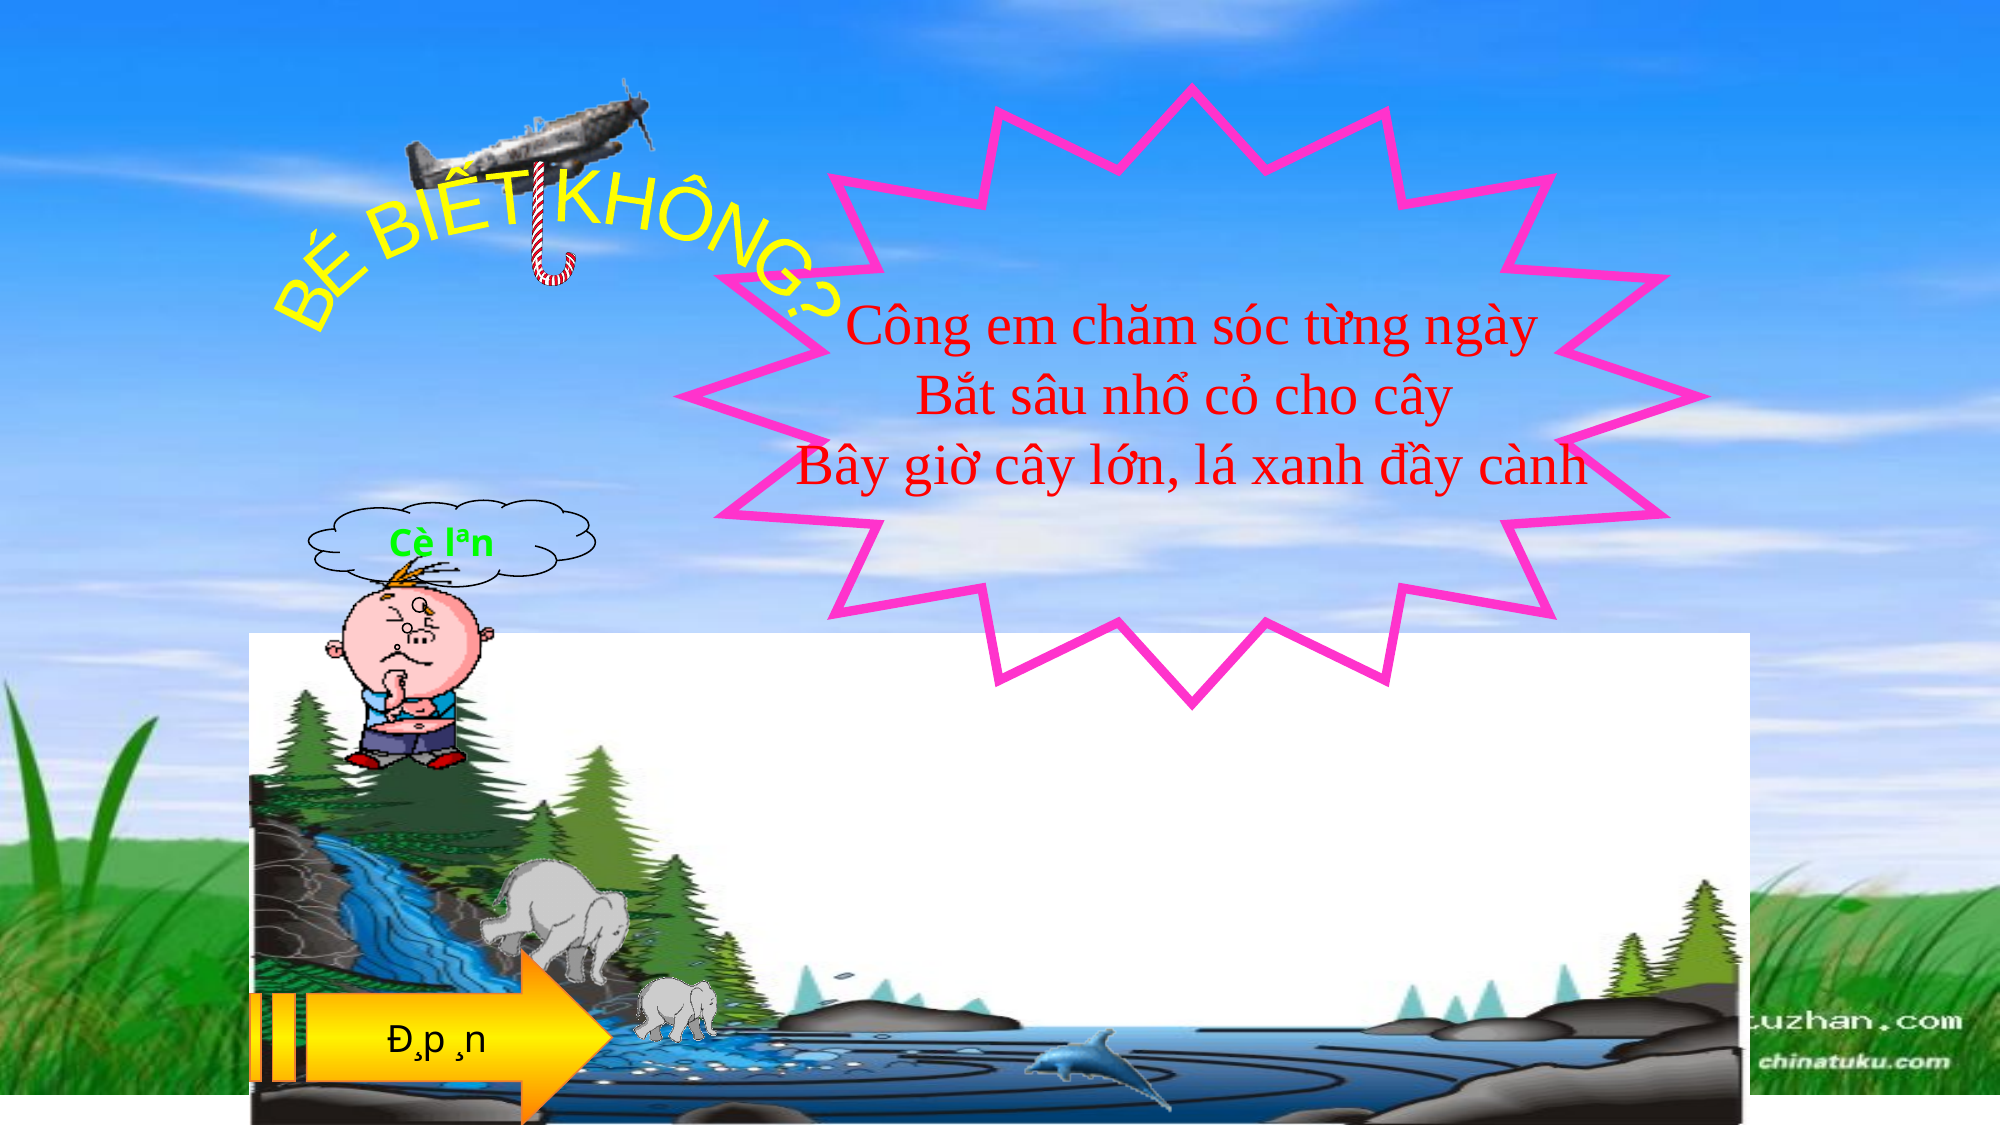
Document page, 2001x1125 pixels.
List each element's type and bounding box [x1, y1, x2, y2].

text_box [299, 499, 596, 774]
picture [0, 0, 2000, 1125]
